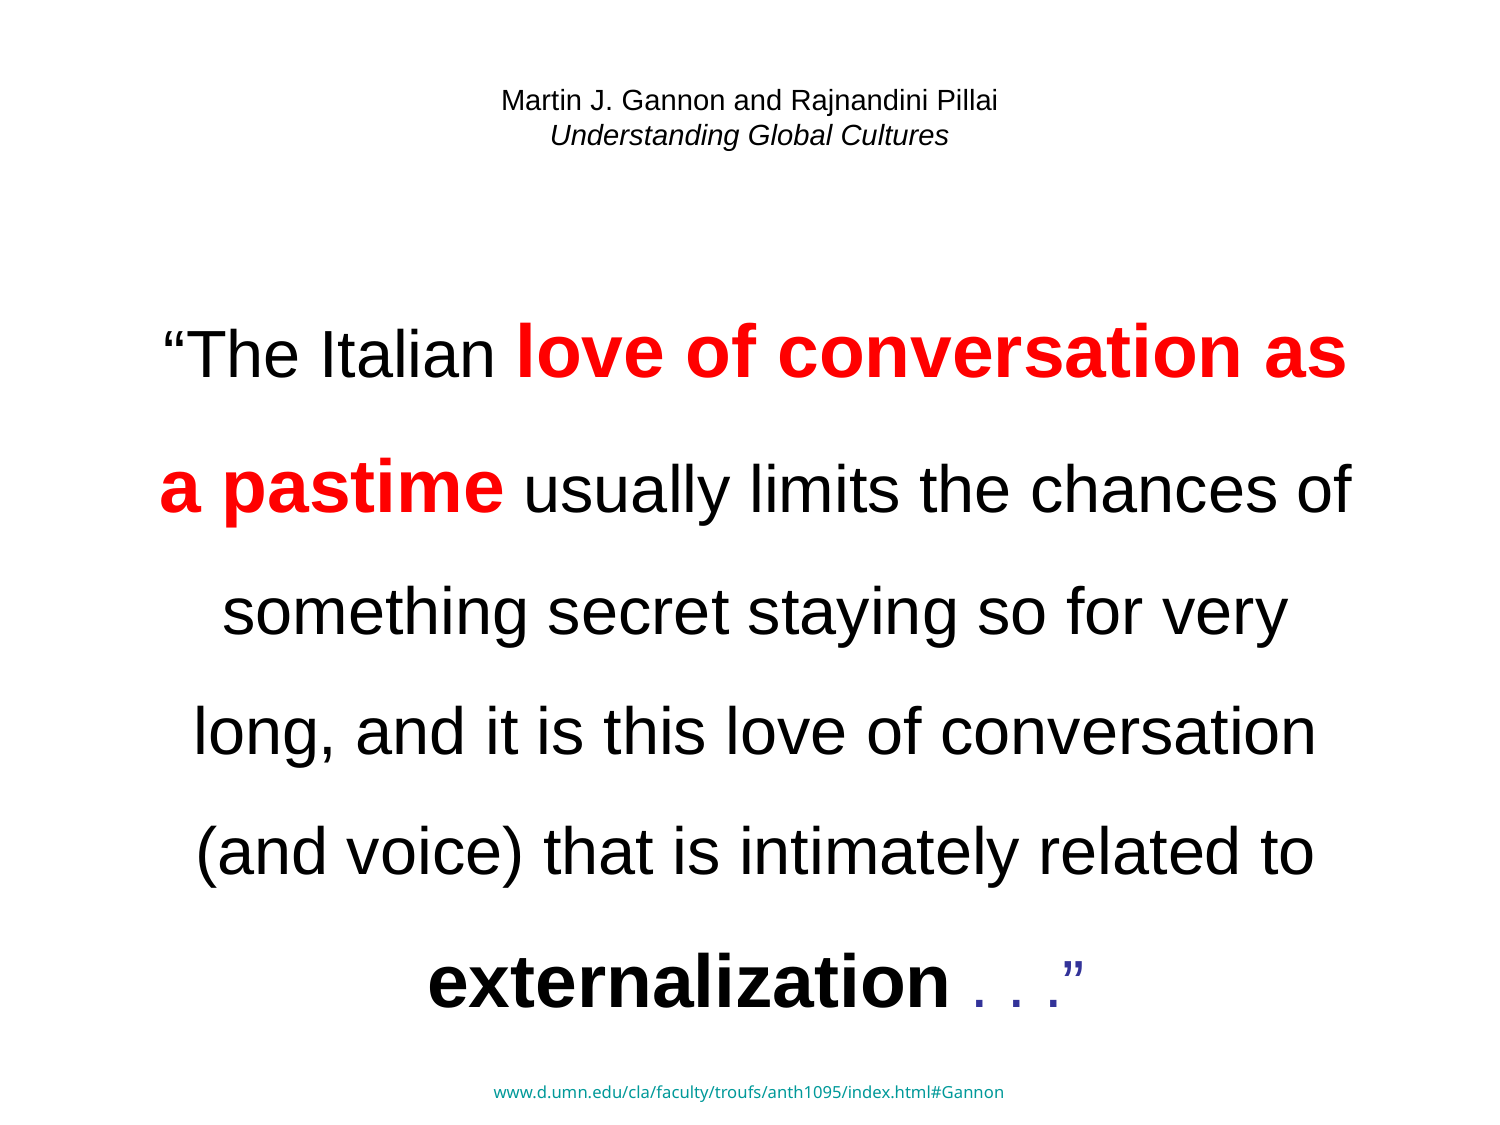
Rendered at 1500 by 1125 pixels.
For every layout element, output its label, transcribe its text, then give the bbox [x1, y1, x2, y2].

text_box www.d.umn.edu/cla/faculty/troufs/anth1095/index.html#Gannon [478, 1074, 1021, 1113]
title Martin J. Gannon and Rajnandini Pillai Understanding Global Cultures [74, 69, 1426, 163]
list “The Italian love of conversation as a pastime usually limits the chances of something secret staying so for very long, and it is this love of conversation (and voice) that is intimately related to externalization . . .” [137, 249, 1376, 1076]
